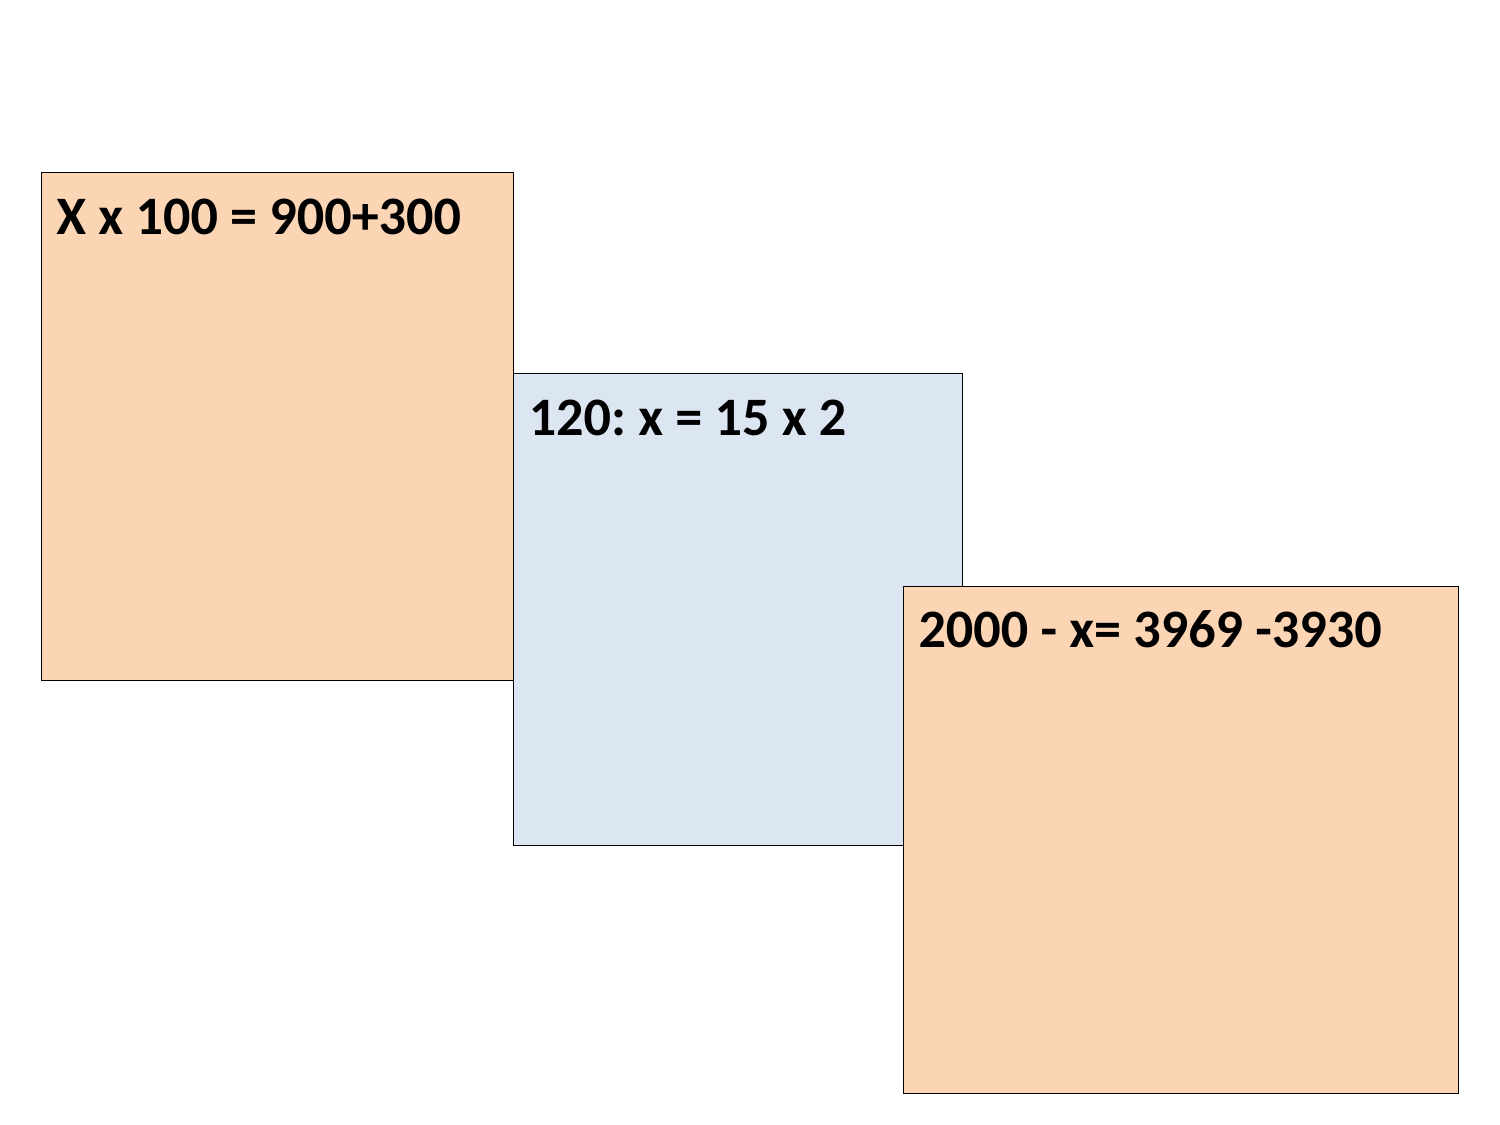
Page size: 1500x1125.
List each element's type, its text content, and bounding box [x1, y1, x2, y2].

text_box 120: х = 15 х 2 [513, 373, 963, 846]
text_box 2000 - х= 3969 -3930 [903, 586, 1459, 1094]
list Х х 100 = 900+300 [41, 172, 514, 681]
